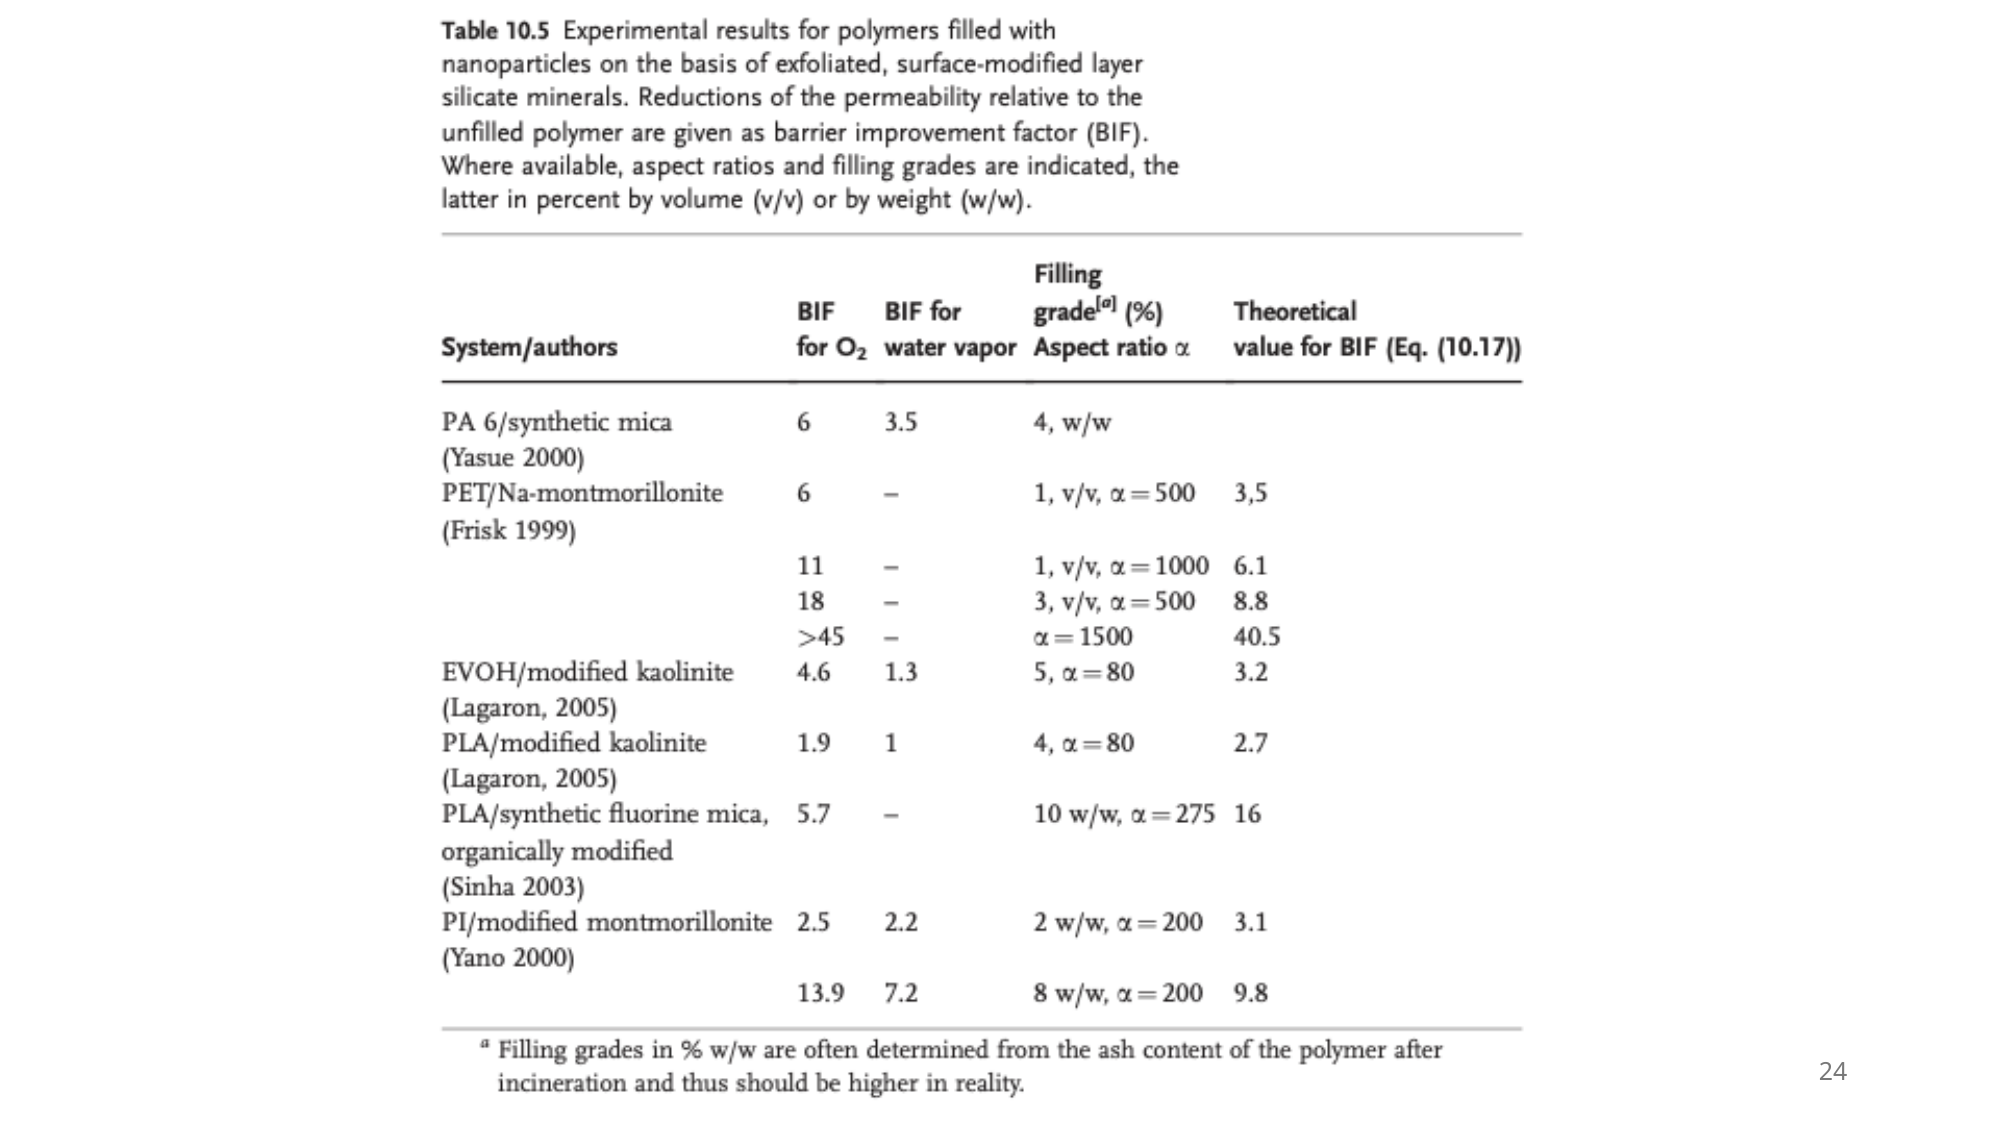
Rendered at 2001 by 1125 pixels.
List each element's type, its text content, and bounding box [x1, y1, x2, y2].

picture [425, 3, 1575, 1122]
slide_number 24 [1575, 1042, 1863, 1103]
